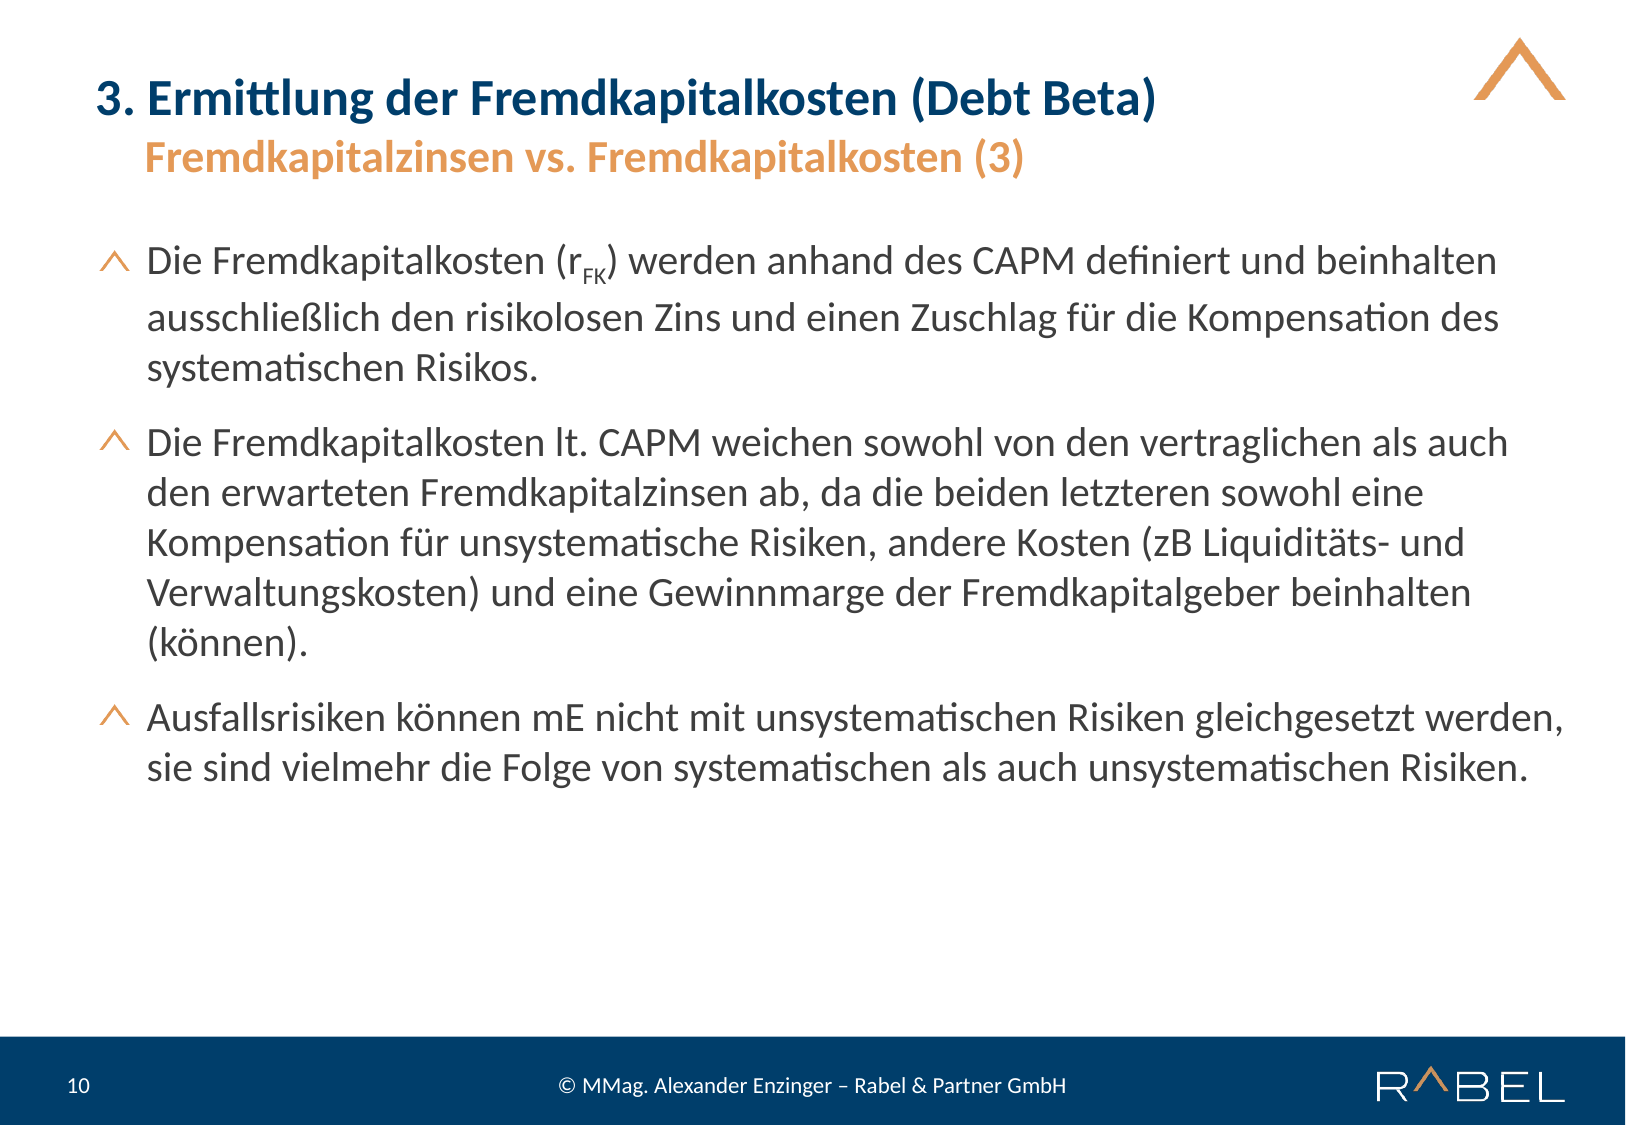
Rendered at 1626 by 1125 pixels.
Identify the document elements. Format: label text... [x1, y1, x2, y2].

text_box Fremdkapitalzinsen vs. Fremdkapitalkosten (3) [130, 119, 1625, 182]
picture [99, 429, 130, 450]
text_box © MMag. Alexander Enzinger – Rabel & Partner GmbH [0, 1062, 1625, 1091]
picture [99, 704, 130, 725]
picture [1473, 37, 1566, 56]
picture [1377, 1091, 1566, 1102]
title 3. Ermittlung der Fremdkapitalkosten (Debt Beta) [81, 56, 1594, 119]
list Die Fremdkapitalkosten (rFK) werden anhand des CAPM definiert und beinhalten ausschließlich den risikolosen Zins und einen Zuschlag für die Kompensation des systematischen Risikos. Die Fremdkapitalkosten lt. CAPM weichen sowohl von den vertraglichen als auch den erwarteten Fremdkapitalzinsen ab, da die beiden letzteren sowohl eine Kompensation für unsystematische Risiken, andere Kosten (zB Liquiditäts- und Verwaltungskosten) und eine Gewinnmarge der Fremdkapitalgeber beinhalten (können). Ausfallsrisiken können mE nicht mit unsystematischen Risiken gleichgesetzt werden, sie sind vielmehr die Folge von systematischen als auch unsystematischen Risiken. [84, 224, 1588, 963]
picture [99, 250, 130, 271]
